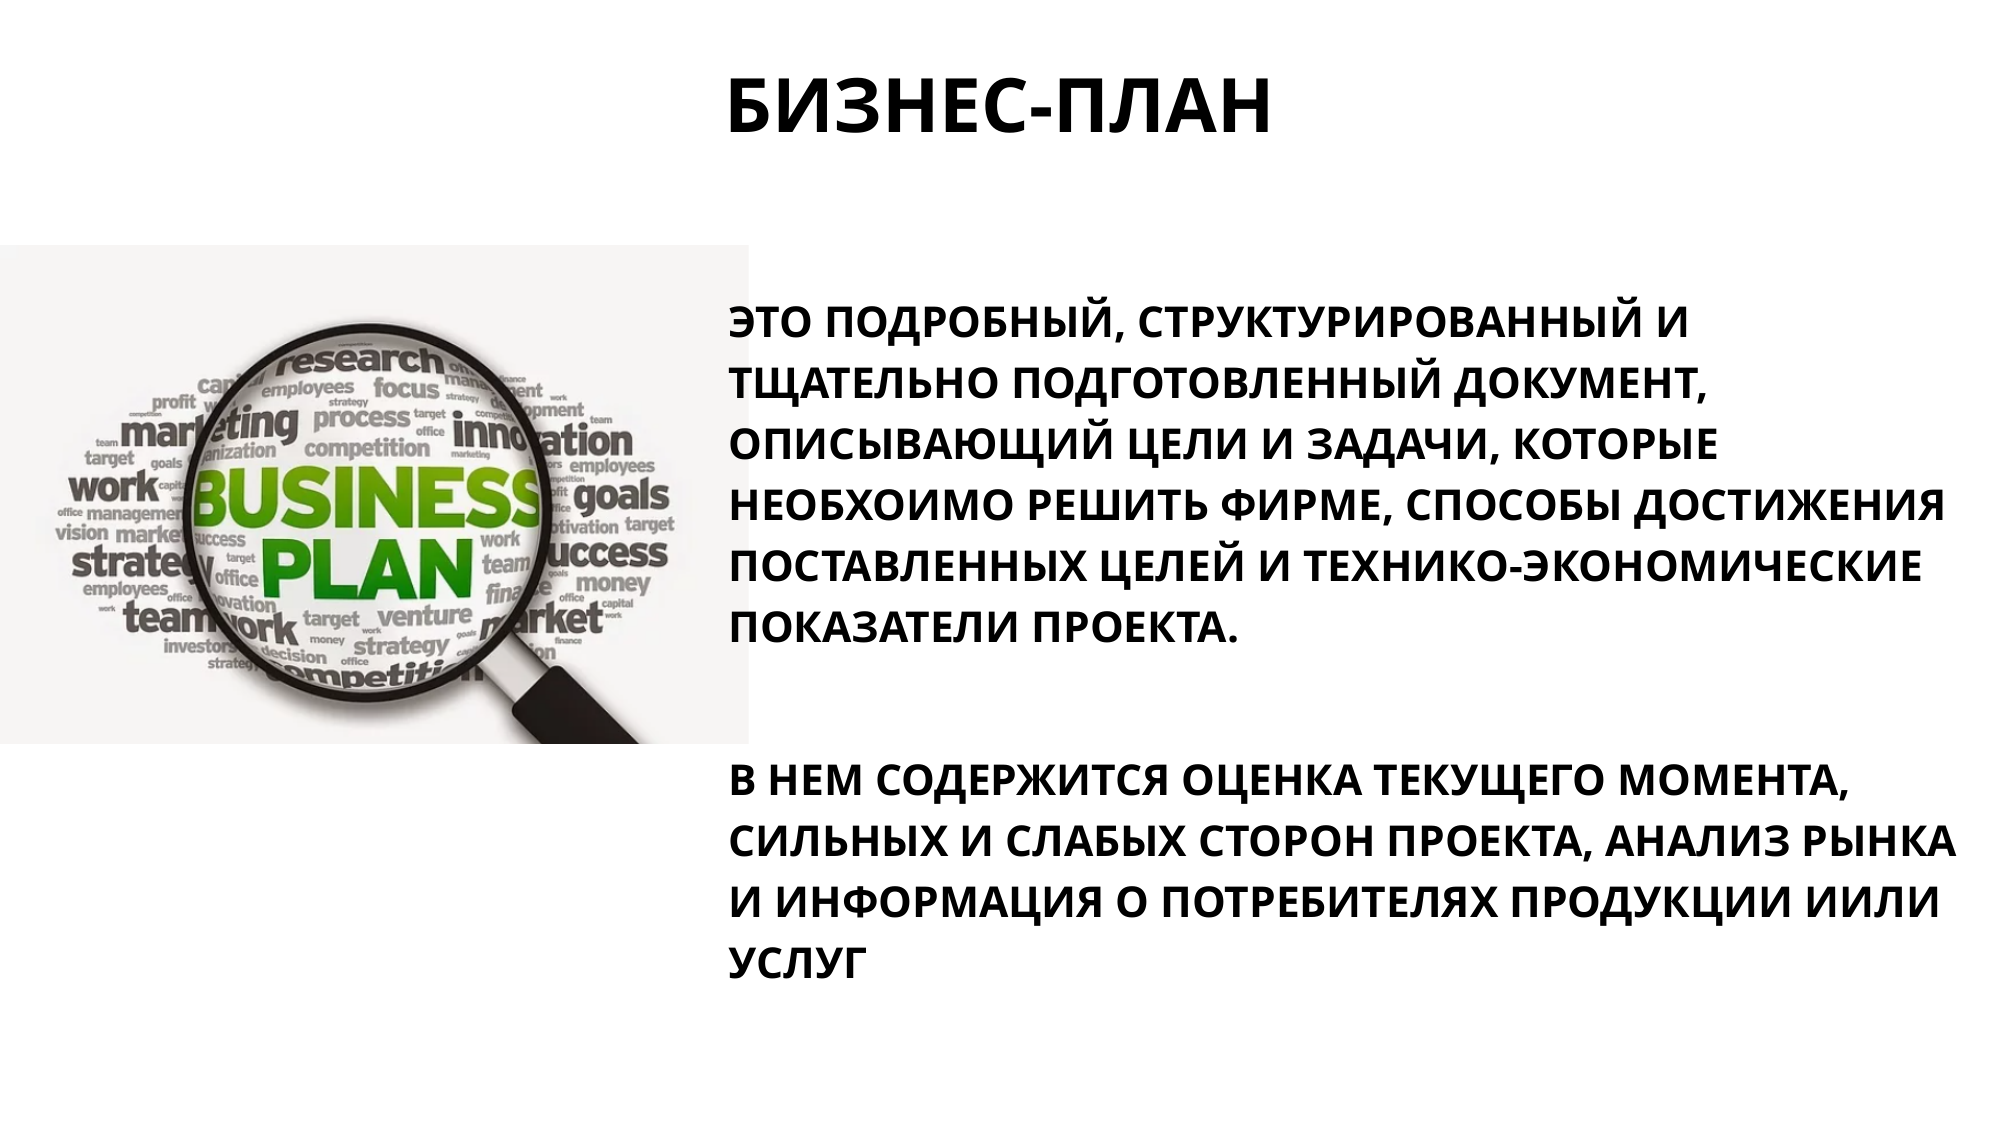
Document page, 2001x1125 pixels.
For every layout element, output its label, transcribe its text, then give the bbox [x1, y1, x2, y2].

text_box БИЗНЕС-ПЛАН [137, 59, 1863, 225]
picture [0, 245, 749, 744]
text_box ЭТО ПОДРОБНЫЙ, СТРУКТУРИРОВАННЫЙ И ТЩАТЕЛЬНО ПОДГОТОВЛЕННЫЙ ДОКУМЕНТ, ОПИСЫВАЮЩИЙ ЦЕЛИ И ЗАДАЧИ, КОТОРЫЕ НЕОБХОИМО РЕШИТЬ ФИРМЕ, СПОСОБЫ ДОСТИЖЕНИЯ ПОСТАВЛЕННЫХ ЦЕЛЕЙ И ТЕХНИКО-ЭКОНОМИЧЕСКИЕ ПОКАЗАТЕЛИ ПРОЕКТА. В НЕМ СОДЕРЖИТСЯ ОЦЕНКА ТЕКУЩЕГО МОМЕНТА, СИЛЬНЫХ И СЛАБЫХ СТОРОН ПРОЕКТА, АНАЛИЗ РЫНКА И ИНФОРМАЦИЯ О ПОТРЕБИТЕЛЯХ ПРОДУКЦИИ ИИЛИ УСЛУГ [713, 211, 1985, 1003]
